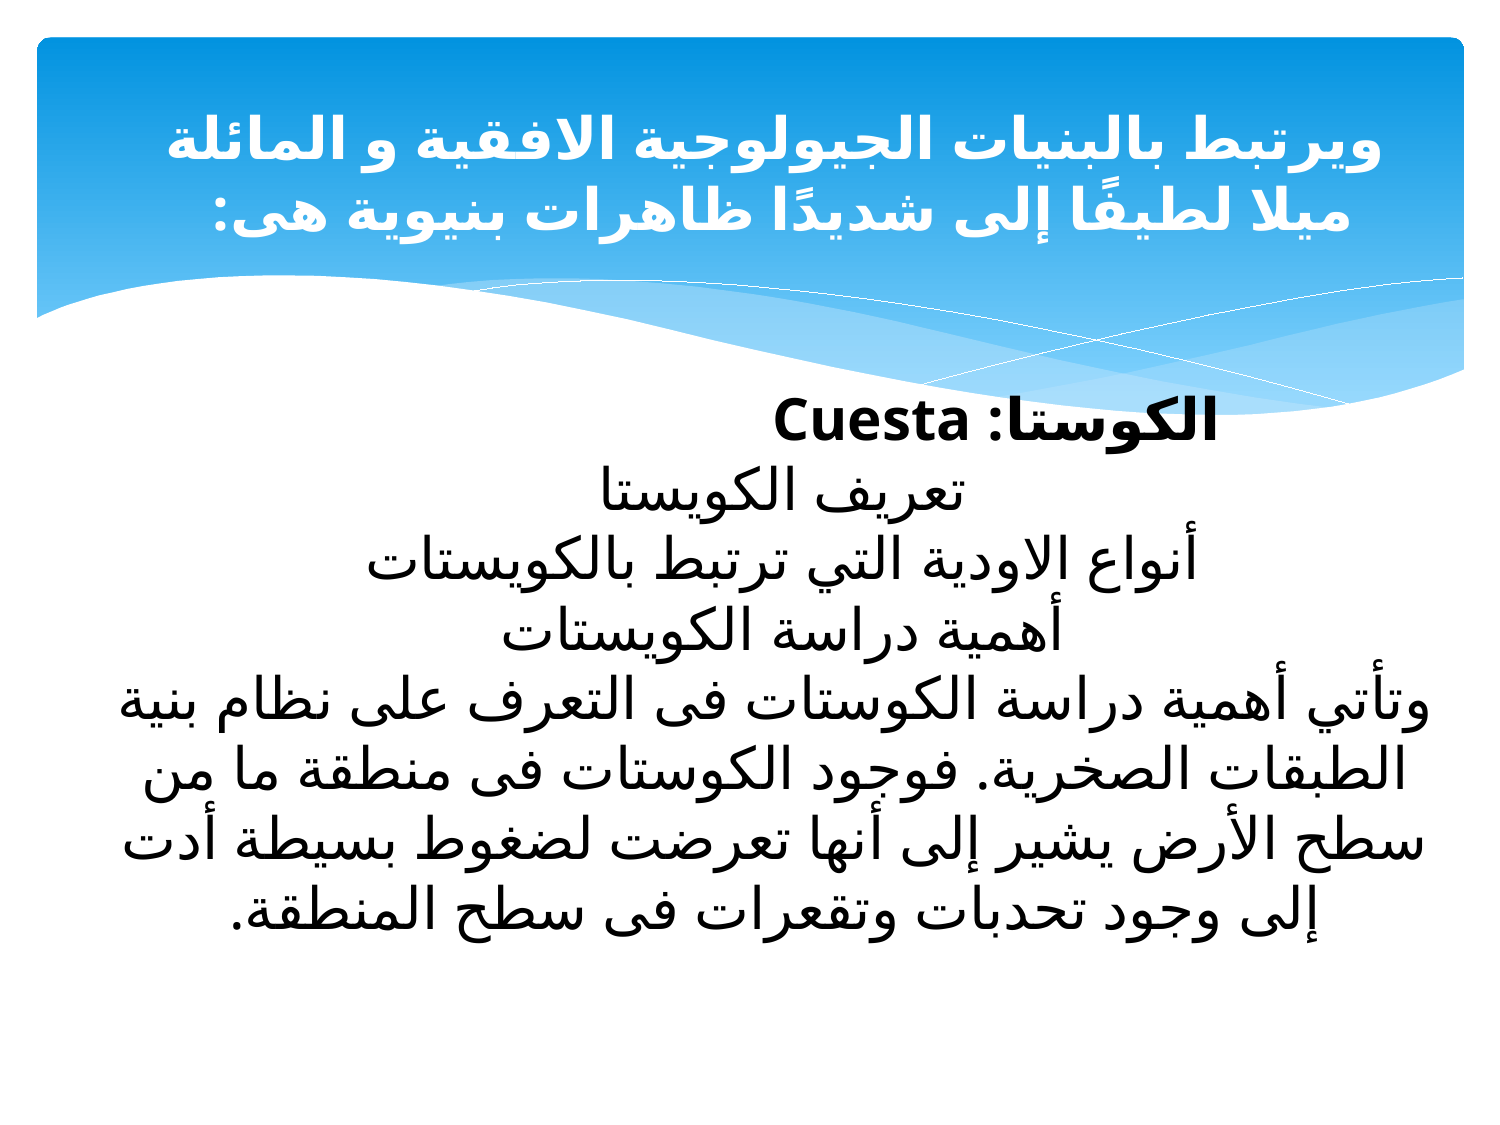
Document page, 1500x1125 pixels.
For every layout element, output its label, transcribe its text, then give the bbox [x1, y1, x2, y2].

title ويرتبط بالبنيات الجيولوجية الافقية و المائلة ميلا لطيفًا إلى شديدًا ظاهرات بنيوية هى: الكوستا: Cuesta تعريف الكويستا أنواع الاودية التي ترتبط بالكويستات أهمية دراسة الكويستات وتأتي أهمية دراسة الكوستات فى التعرف على نظام بنية الطبقات الصخرية. فوجود الكوستات فى منطقة ما من سطح الأرض يشير إلى أنها تعرضت لضغوط بسيطة أدت إلى وجود تحدبات وتقعرات فى سطح المنطقة. [100, 160, 1451, 953]
